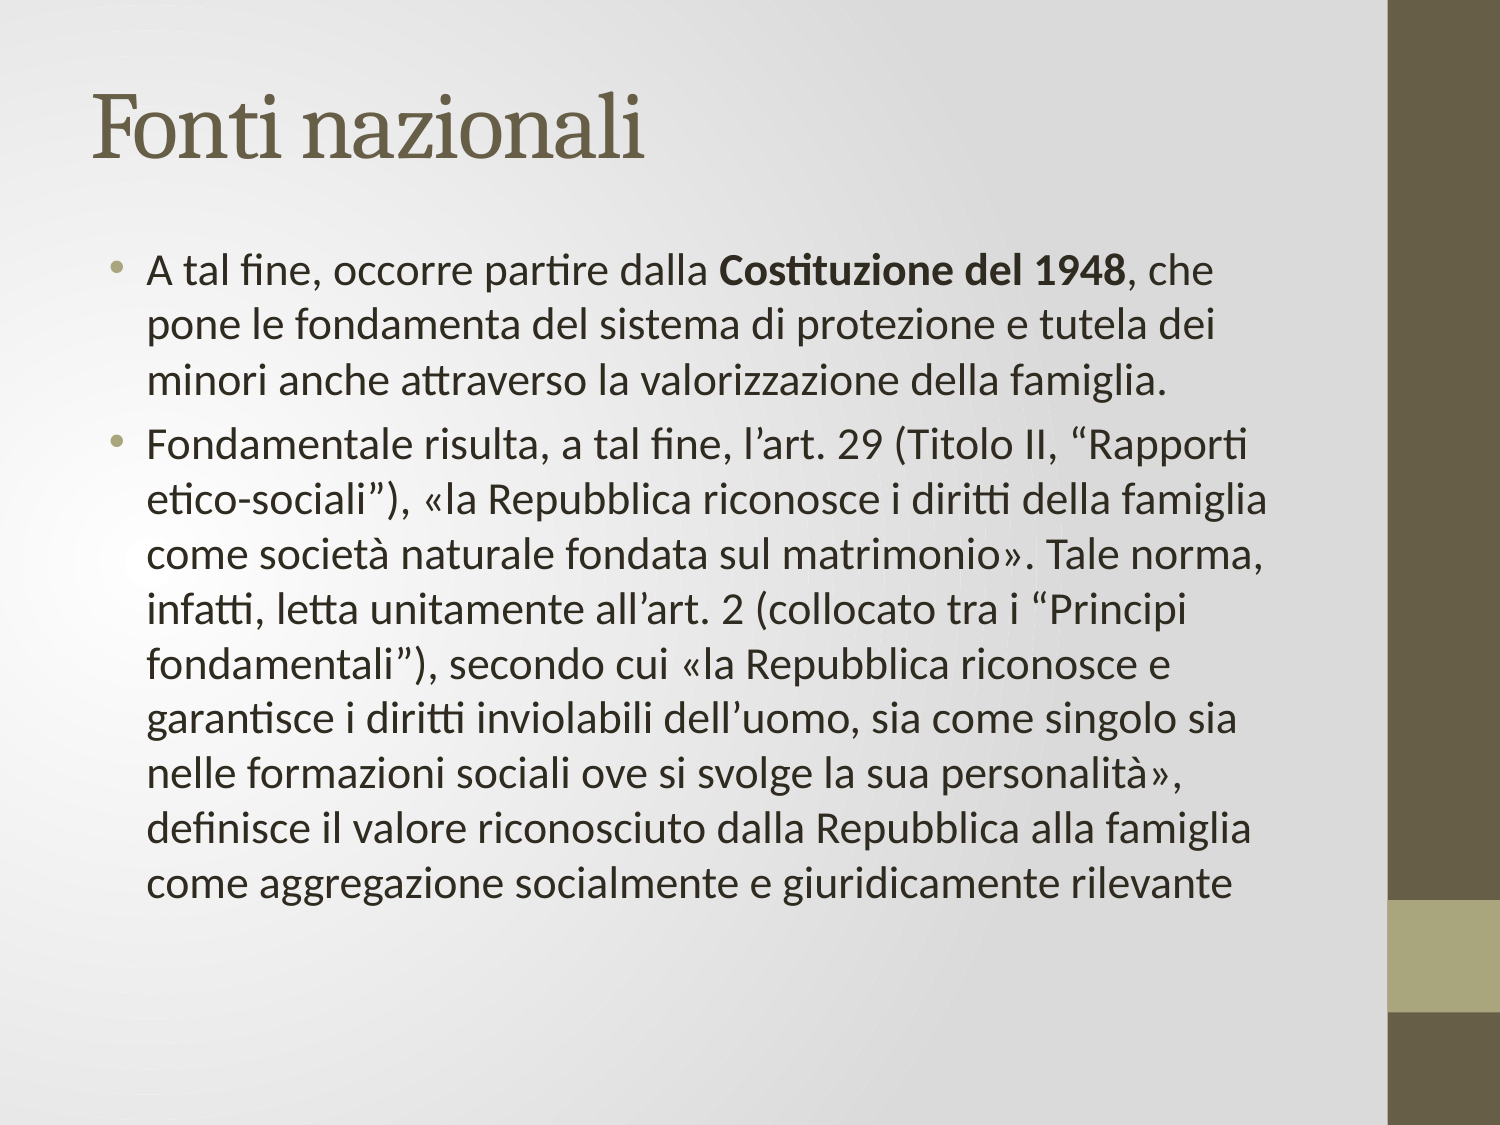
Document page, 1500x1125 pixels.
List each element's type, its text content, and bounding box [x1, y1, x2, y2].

list A tal fine, occorre partire dalla Costituzione del 1948, che pone le fondamenta del sistema di protezione e tutela dei minori anche attraverso la valorizzazione della famiglia. Fondamentale risulta, a tal fine, l’art. 29 (Titolo II, “Rapporti etico-sociali”), «la Repubblica riconosce i diritti della famiglia come società naturale fondata sul matrimonio». Tale norma, infatti, letta unitamente all’art. 2 (collocato tra i “Principi fondamentali”), secondo cui «la Repubblica riconosce e garantisce i diritti inviolabili dell’uomo, sia come singolo sia nelle formazioni sociali ove si svolge la sua personalità», definisce il valore riconosciuto dalla Repubblica alla famiglia come aggregazione socialmente e giuridicamente rilevante [75, 231, 1325, 1050]
title Fonti nazionali [75, 45, 1325, 197]
